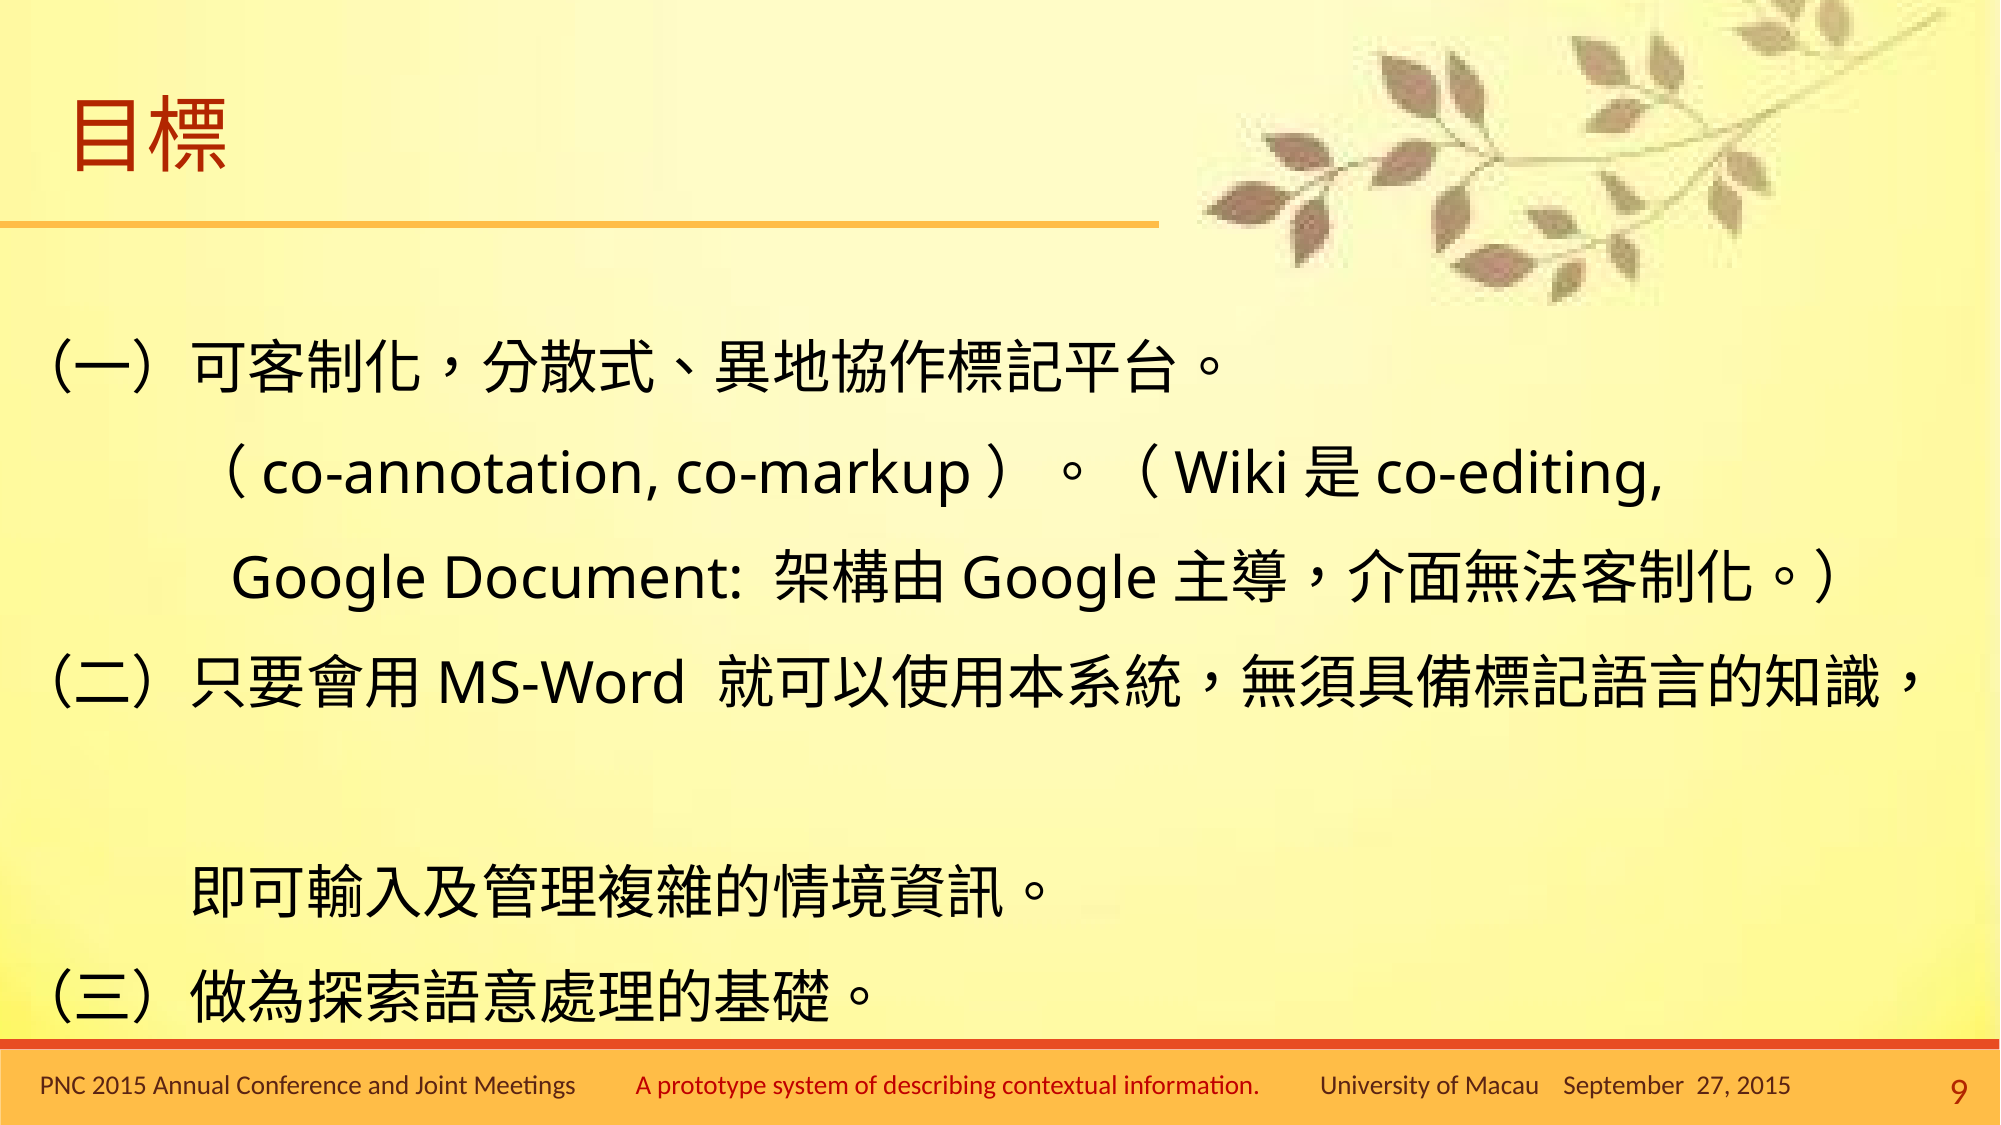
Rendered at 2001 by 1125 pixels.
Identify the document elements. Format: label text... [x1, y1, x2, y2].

picture [0, 0, 2000, 1039]
slide_number 9 [1768, 1059, 1984, 1120]
text_box PNC 2015 Annual Conference and Joint Meetings A prototype system of describing contextual information. University of Macau September 27, 2015 [25, 1059, 1922, 1107]
